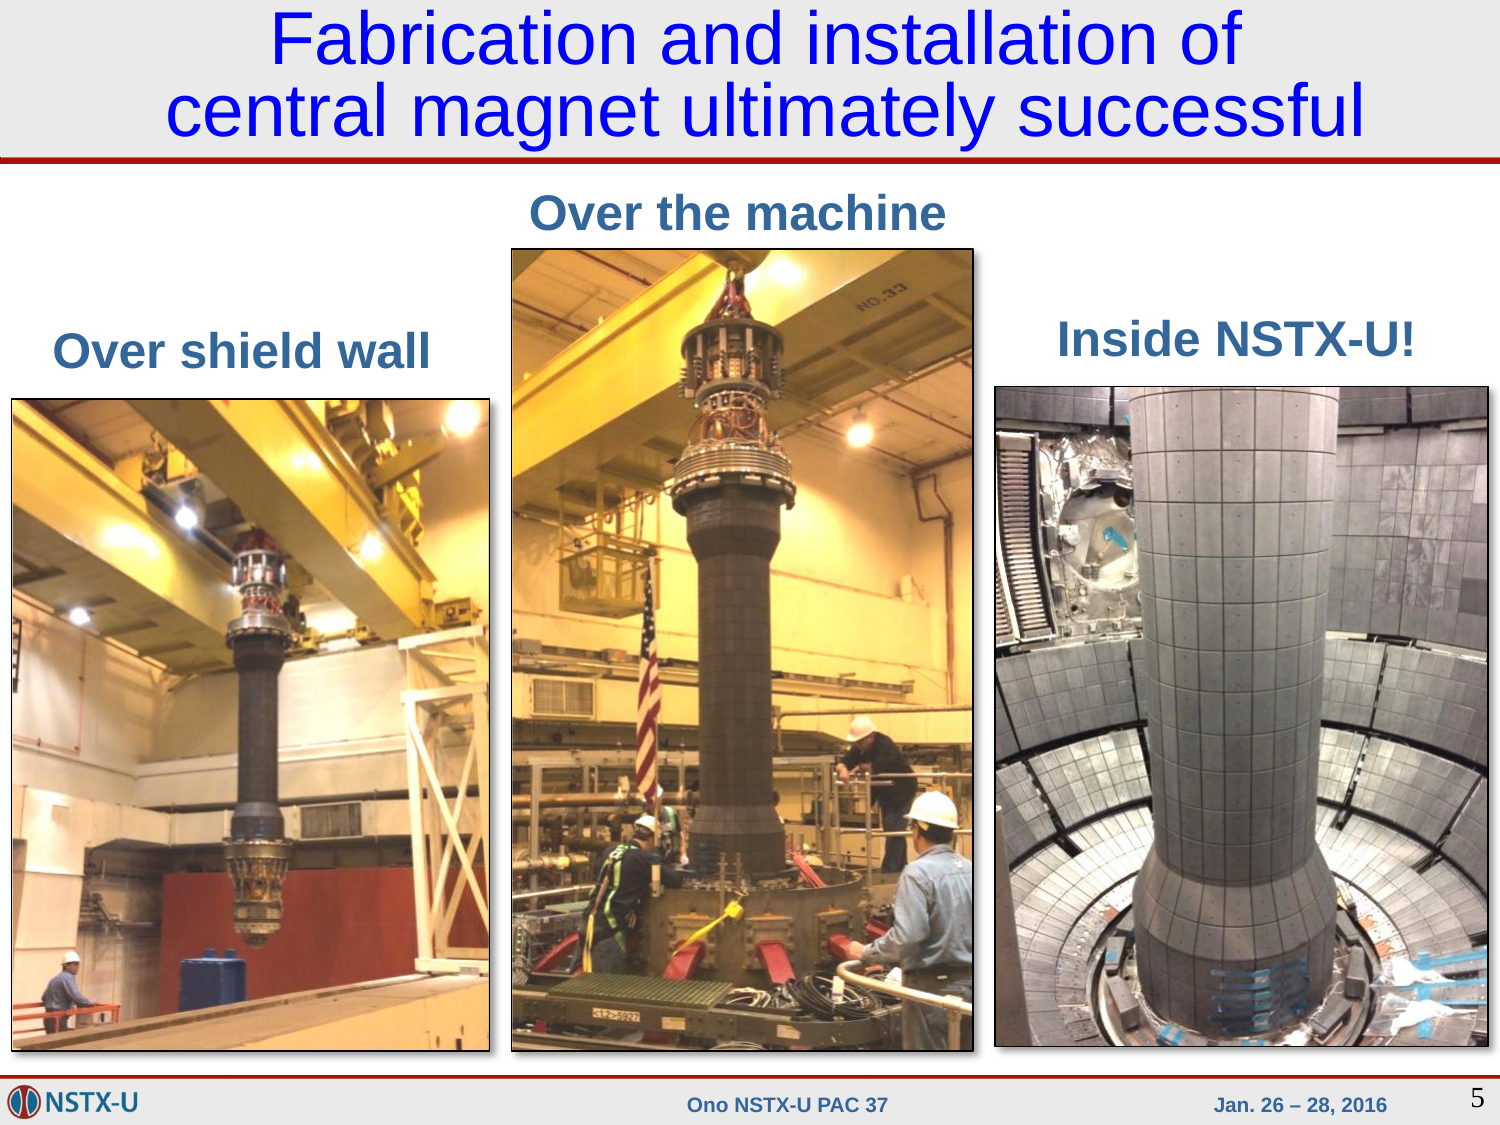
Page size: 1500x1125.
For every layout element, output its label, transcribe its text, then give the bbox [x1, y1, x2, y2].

text_box [511, 249, 973, 1051]
text_box Inside NSTX-U! [1054, 306, 1420, 367]
title Fabrication and installation of central magnet ultimately successful [0, 0, 1500, 173]
text_box Over shield wall [50, 318, 435, 379]
text_box [995, 386, 1489, 1047]
text_box [11, 399, 490, 1051]
text_box [989, 379, 1500, 1063]
text_box Over the machine [526, 180, 951, 241]
text_box 5 [1187, 1070, 1500, 1125]
text_box [4, 392, 506, 1067]
text_box [504, 242, 989, 1067]
picture [0, 1075, 1187, 1125]
